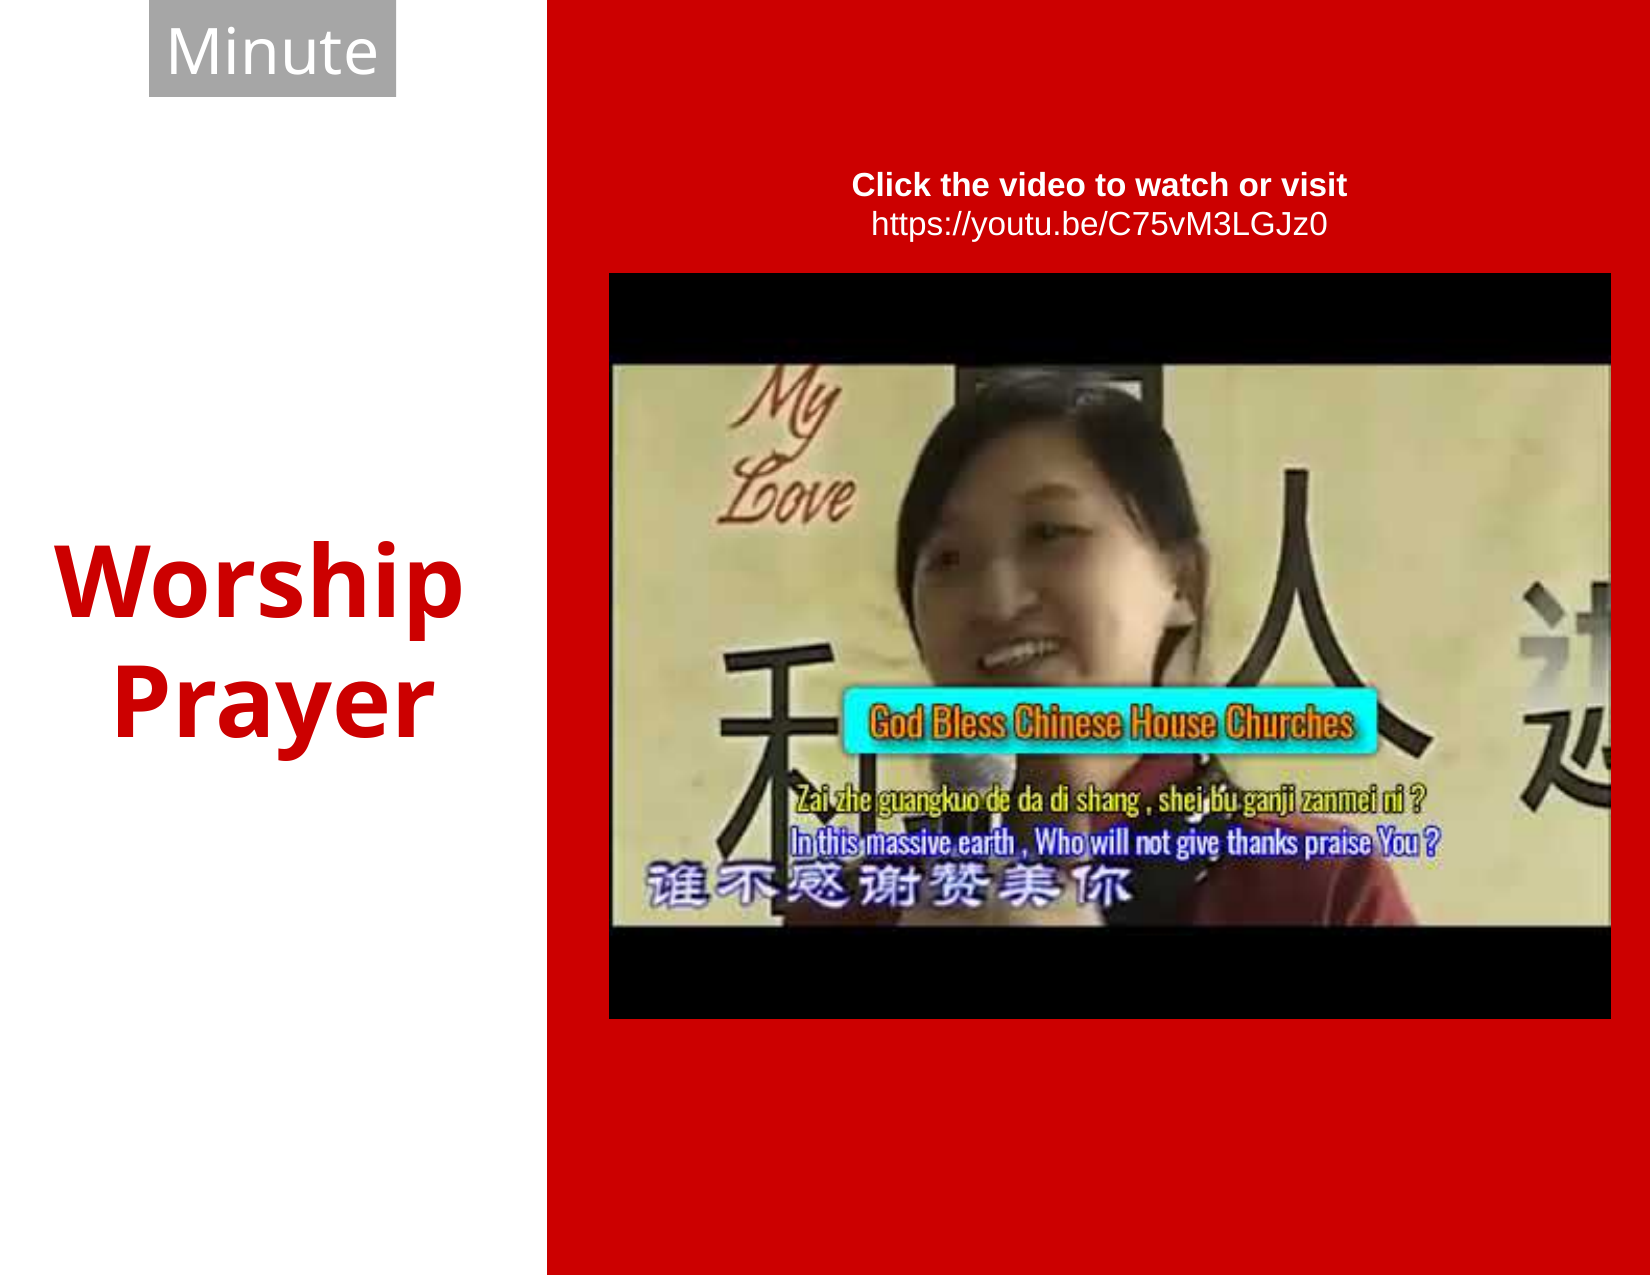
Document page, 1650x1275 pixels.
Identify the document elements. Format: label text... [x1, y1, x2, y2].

text_box 5 Minutes [147, 0, 398, 99]
text_box [548, 0, 1650, 1275]
text_box Worship Prayer [0, 0, 548, 1275]
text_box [608, 272, 1612, 1020]
text_box Click the video to watch or visit https://youtu.be/C75vM3LGJz0 [824, 155, 1375, 250]
